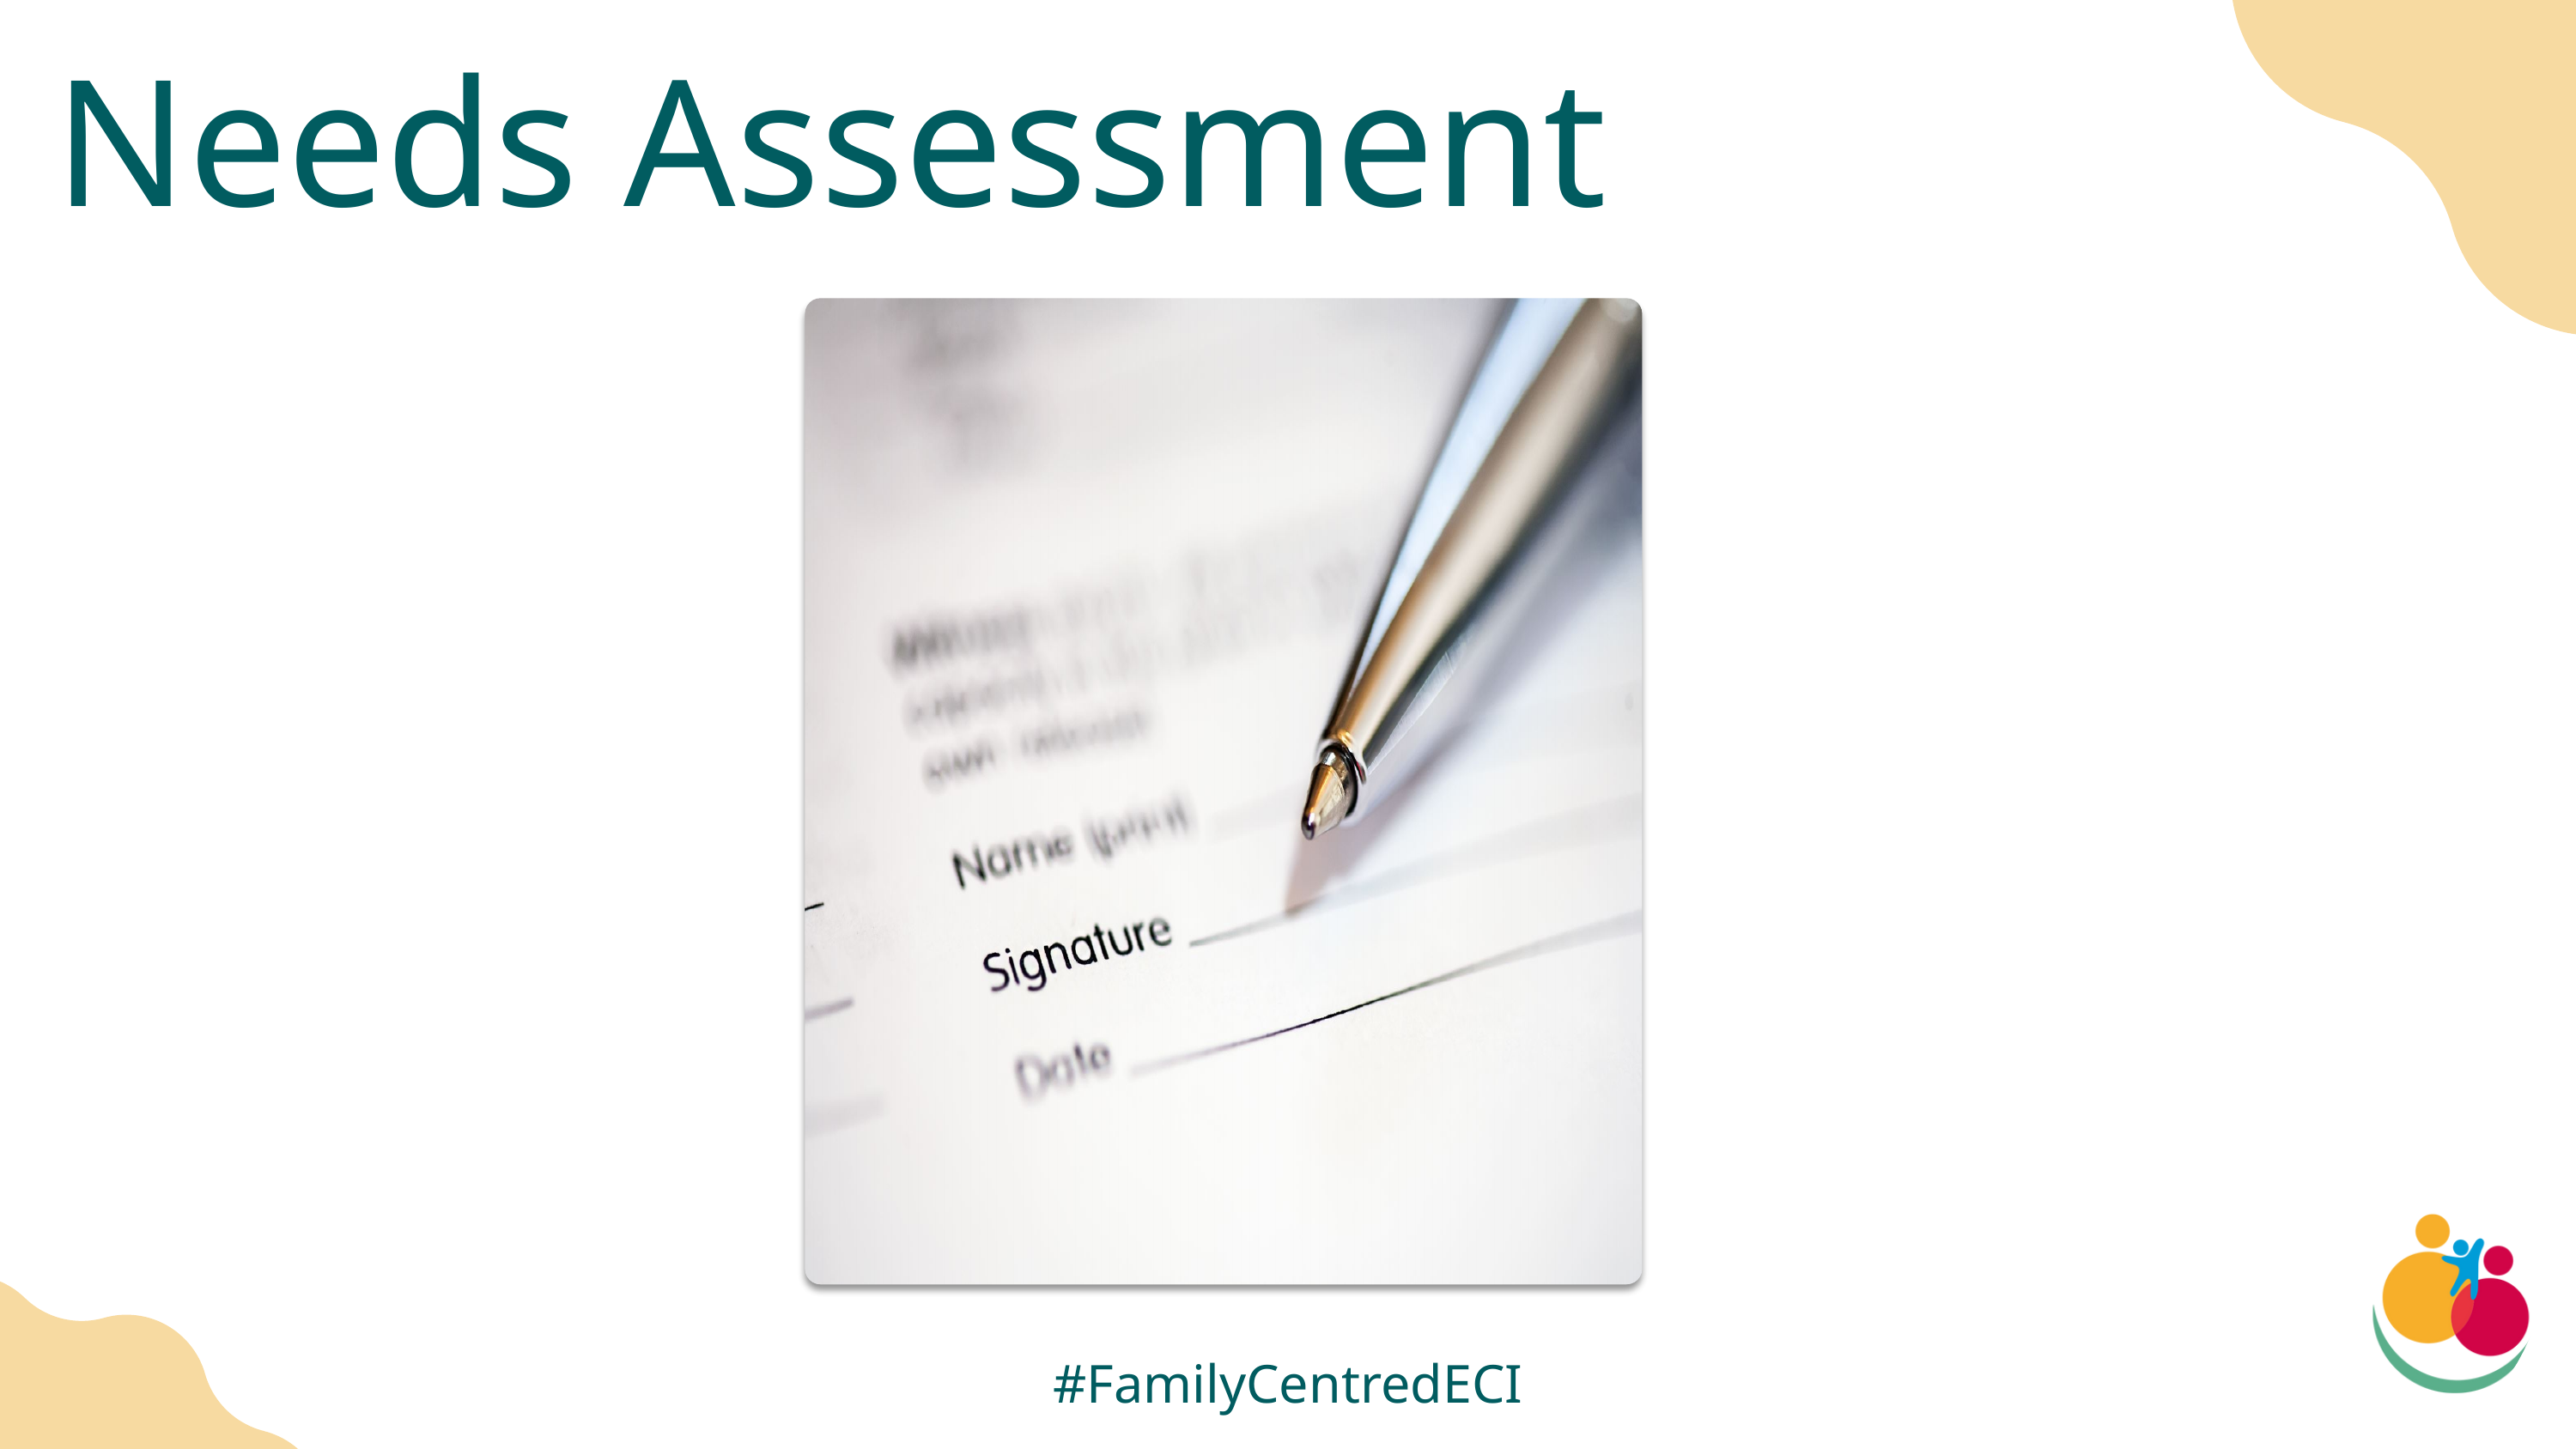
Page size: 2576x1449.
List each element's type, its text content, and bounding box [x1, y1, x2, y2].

text_box Needs Assessment [54, 65, 2163, 241]
picture [805, 298, 1643, 1285]
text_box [0, 1285, 361, 1449]
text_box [2324, 1194, 2538, 1414]
text_box #FamilyCentredECI [1049, 1340, 1527, 1414]
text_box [2167, 0, 2576, 390]
